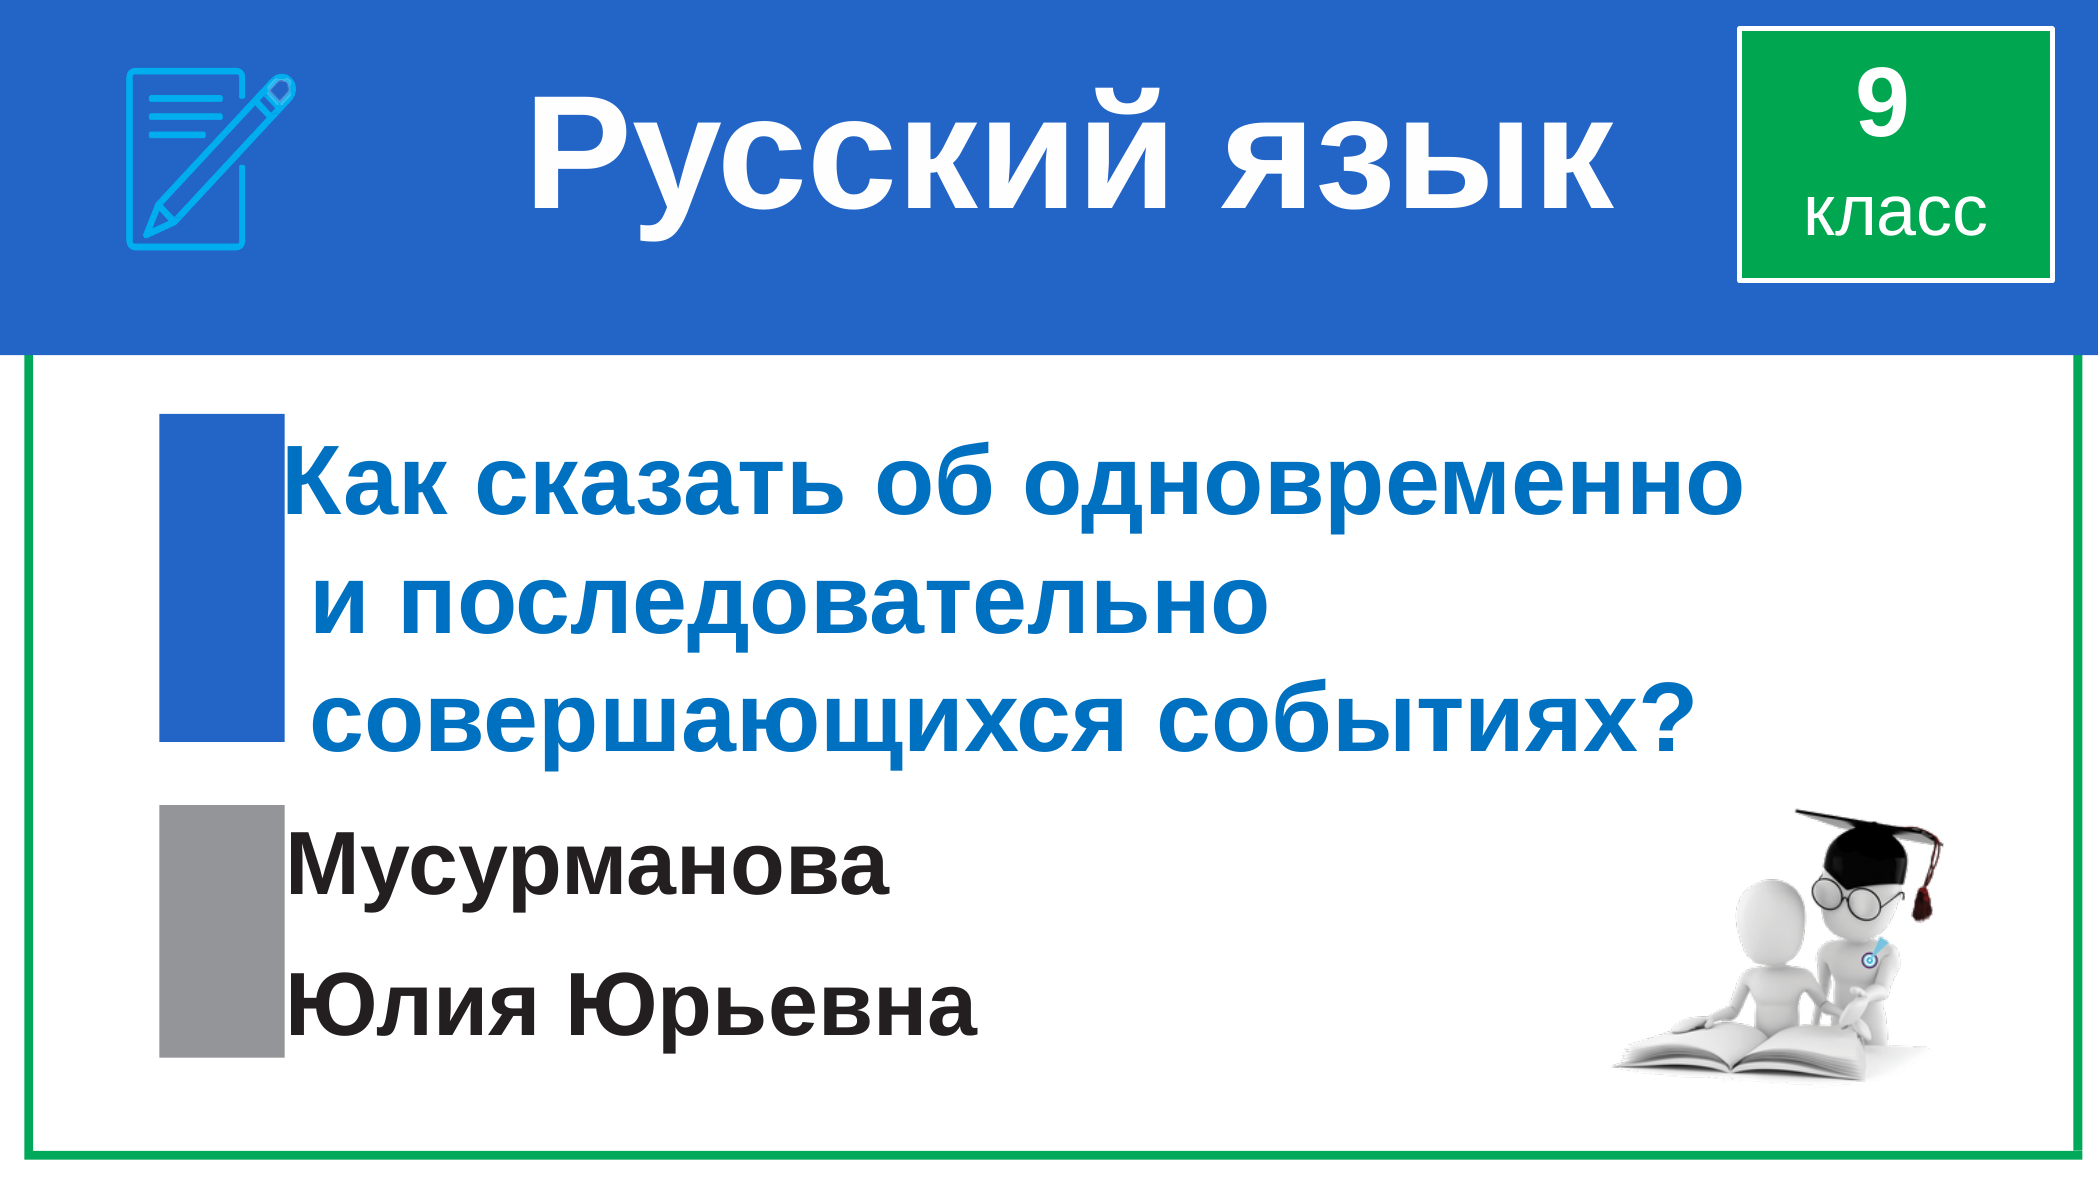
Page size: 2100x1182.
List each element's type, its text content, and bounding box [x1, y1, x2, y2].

text_box Как сказать об одновременно и последовательно совершающихся событиях? Мусурманова Юлия Юрьевна [279, 410, 1821, 1159]
title Русский язык [352, 41, 1726, 245]
text_box [0, 0, 2098, 356]
text_box [159, 805, 285, 1058]
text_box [125, 67, 297, 251]
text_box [1731, 22, 2061, 288]
picture [1605, 779, 1952, 1127]
text_box [159, 413, 285, 742]
